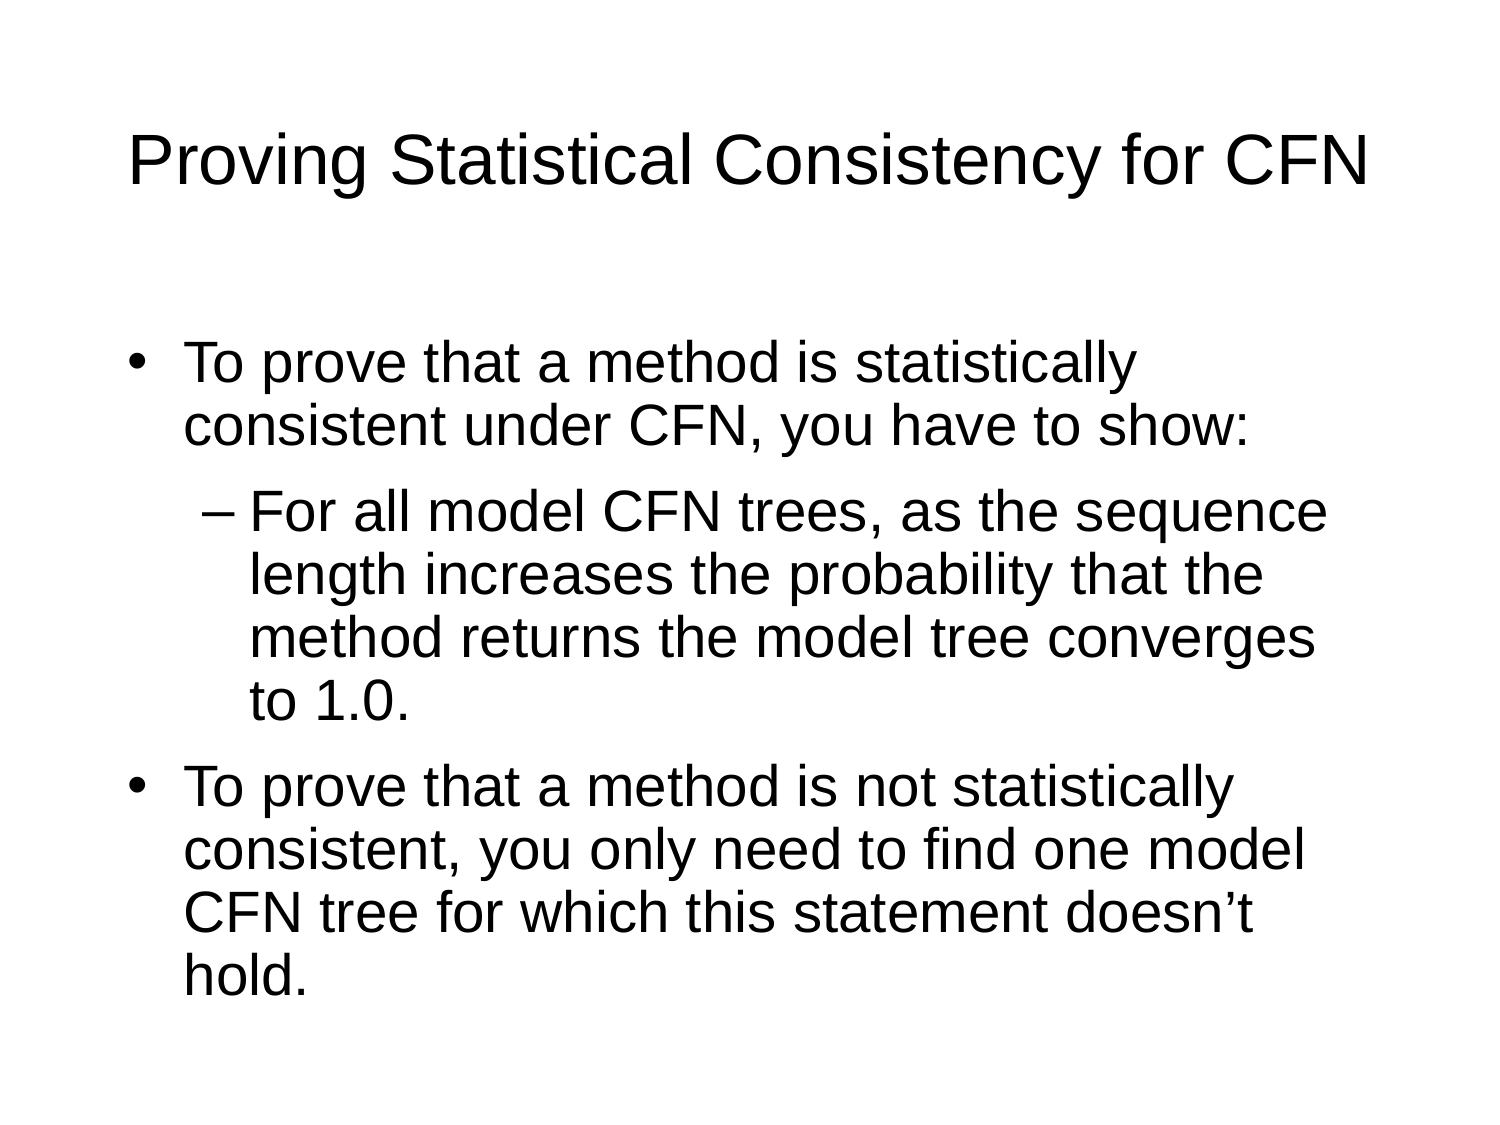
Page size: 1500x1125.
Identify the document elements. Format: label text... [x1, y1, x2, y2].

title Proving Statistical Consistency for CFN [112, 62, 1388, 250]
list To prove that a method is statistically consistent under CFN, you have to show: For all model CFN trees, as the sequence length increases the probability that the method returns the model tree converges to 1.0. To prove that a method is not statistically consistent, you only need to find one model CFN tree for which this statement doesn’t hold. [112, 324, 1388, 1050]
